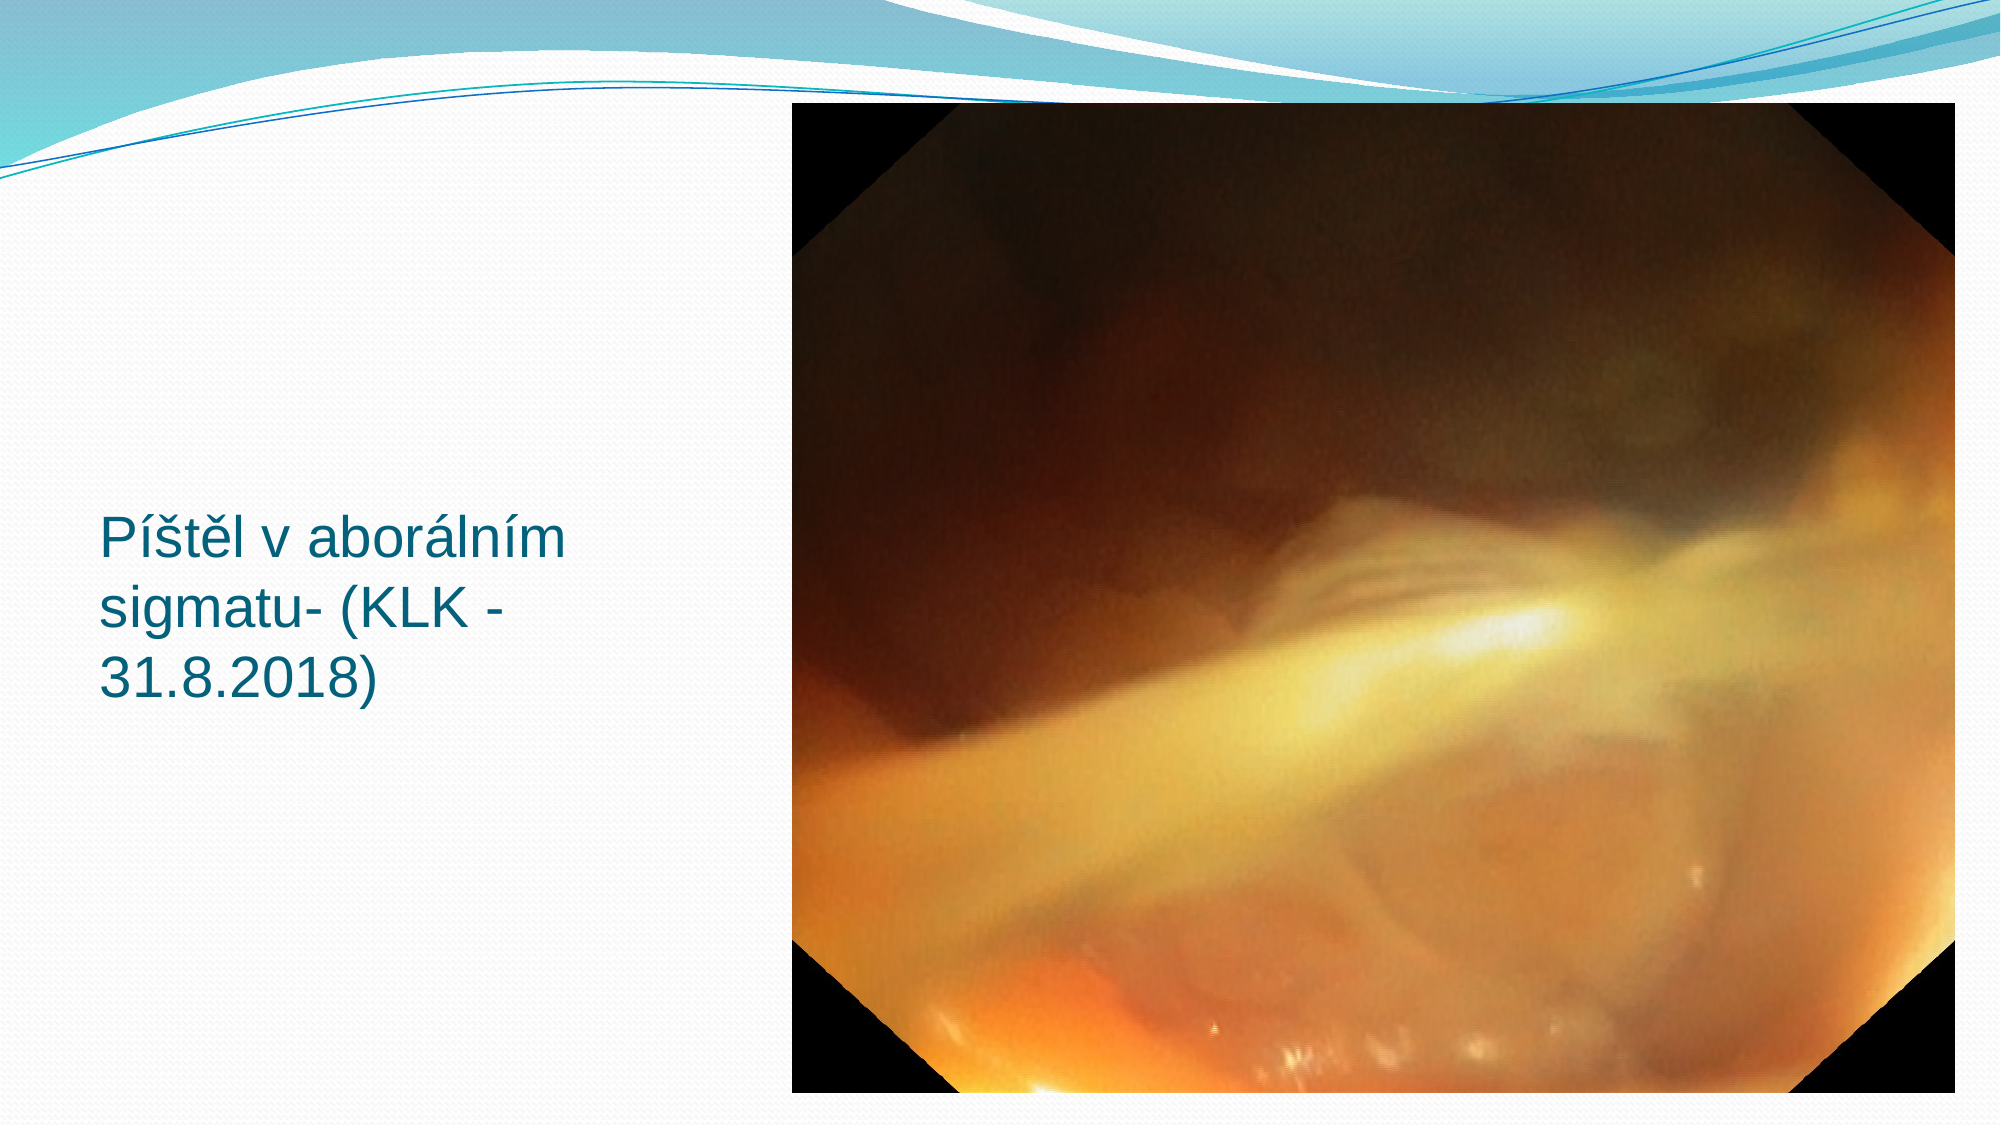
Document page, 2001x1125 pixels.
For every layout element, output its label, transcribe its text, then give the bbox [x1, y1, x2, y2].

title Píštěl v aborálním sigmatu- (KLK -31.8.2018) [99, 444, 710, 710]
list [792, 103, 1955, 1093]
